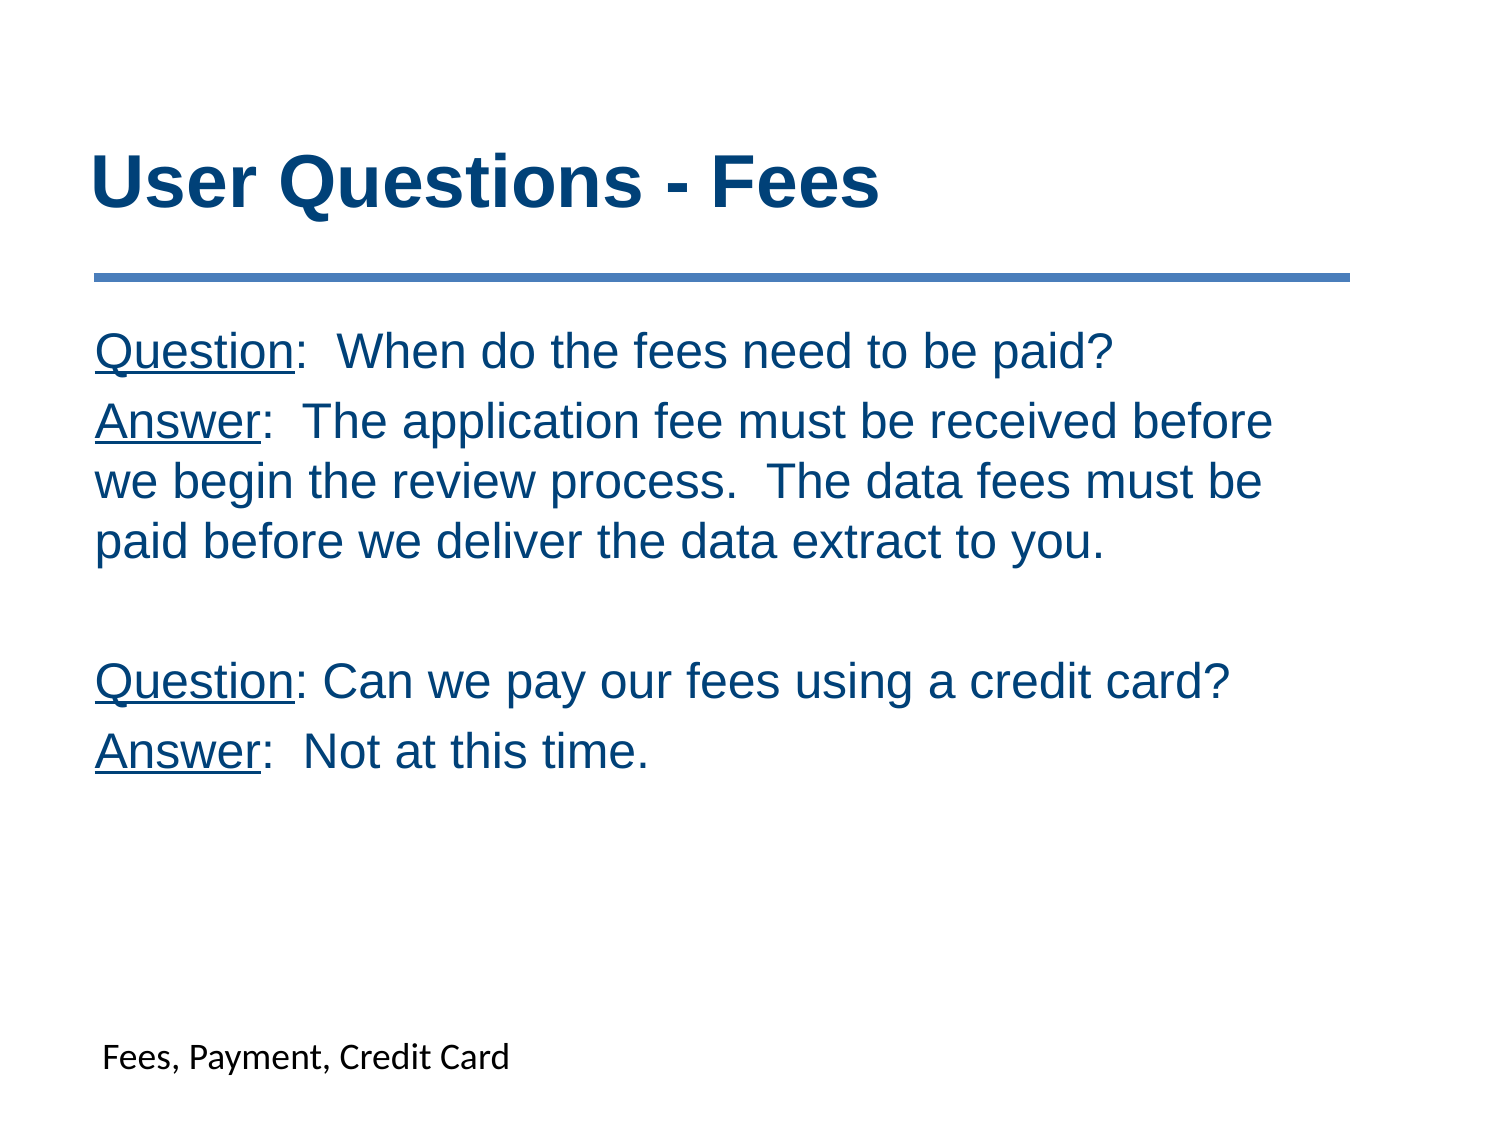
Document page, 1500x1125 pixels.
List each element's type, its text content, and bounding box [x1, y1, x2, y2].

title User Questions - Fees [75, 93, 1351, 261]
text_box Fees, Payment, Credit Card [87, 1024, 1350, 1085]
subtitle Question: When do the fees need to be paid? Answer: The application fee must be received before we begin the review process. The data fees must be paid before we deliver the data extract to you. Question: Can we pay our fees using a credit card? Answer: Not at this time. [79, 310, 1353, 987]
